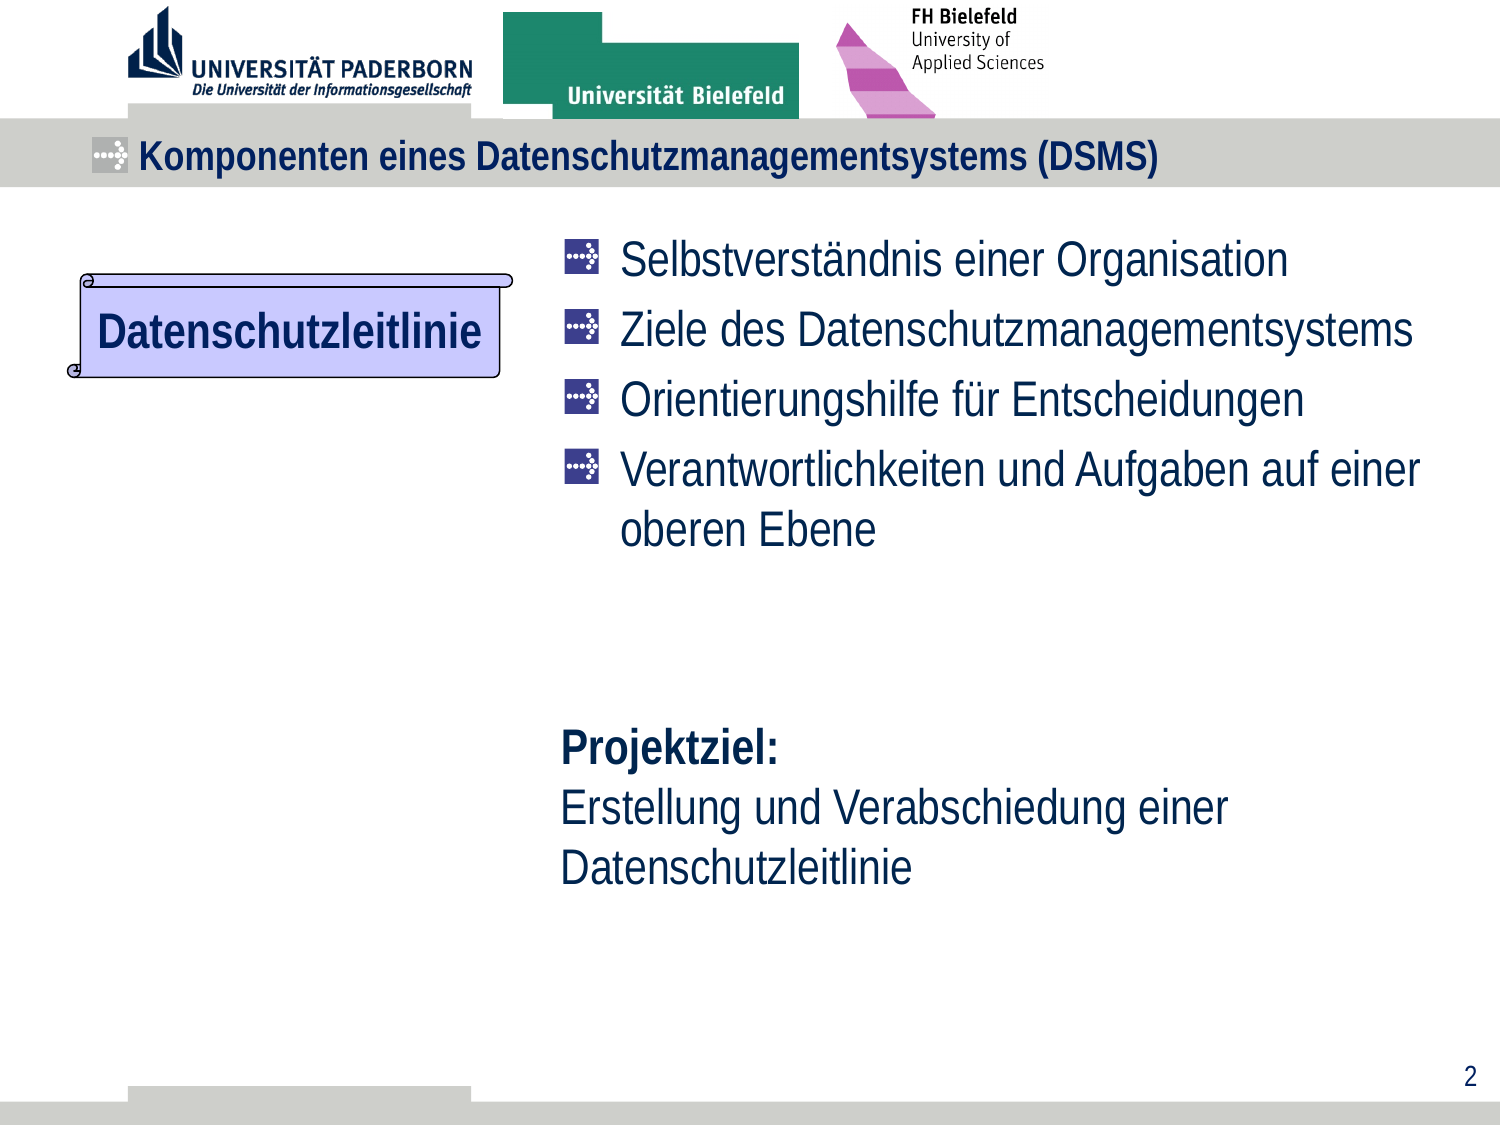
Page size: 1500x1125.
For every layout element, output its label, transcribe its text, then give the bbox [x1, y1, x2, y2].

title Komponenten eines Datenschutzmanagementsystems (DSMS) [123, 122, 1430, 186]
list Selbstverständnis einer Organisation Ziele des Datenschutzmanagementsystems Orientierungshilfe für Entscheidungen Verantwortlichkeiten und Aufgaben auf einer oberen Ebene [548, 218, 1438, 1073]
picture [503, 12, 799, 119]
picture [128, 6, 472, 98]
text_box Projektziel: Erstellung und Verabschiedung einer Datenschutzleitlinie [546, 707, 1322, 903]
picture [832, 4, 1049, 118]
text_box 2 [1160, 1049, 1493, 1115]
text_box Datenschutzleitlinie [67, 274, 513, 378]
